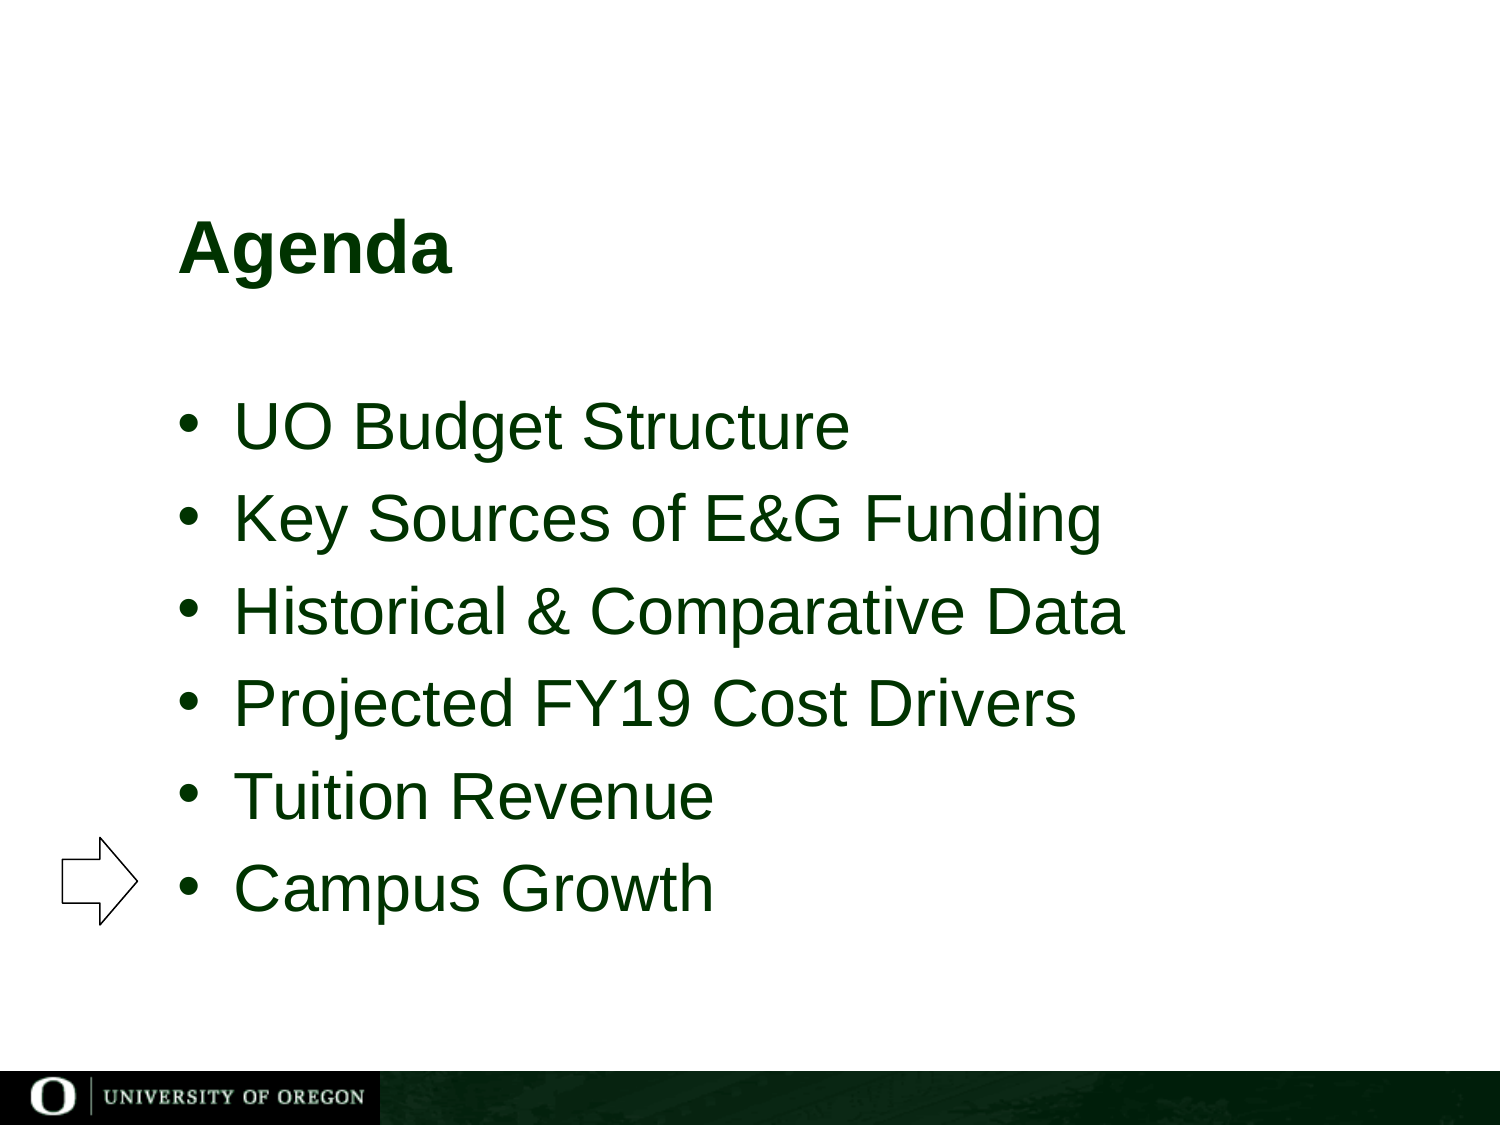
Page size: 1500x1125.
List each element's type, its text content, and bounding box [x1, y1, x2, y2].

picture [0, 1071, 1500, 1125]
title Agenda [162, 149, 1500, 338]
text_box [62, 837, 138, 925]
list UO Budget Structure Key Sources of E&G Funding Historical & Comparative Data Projected FY19 Cost Drivers Tuition Revenue Campus Growth [162, 374, 1476, 701]
